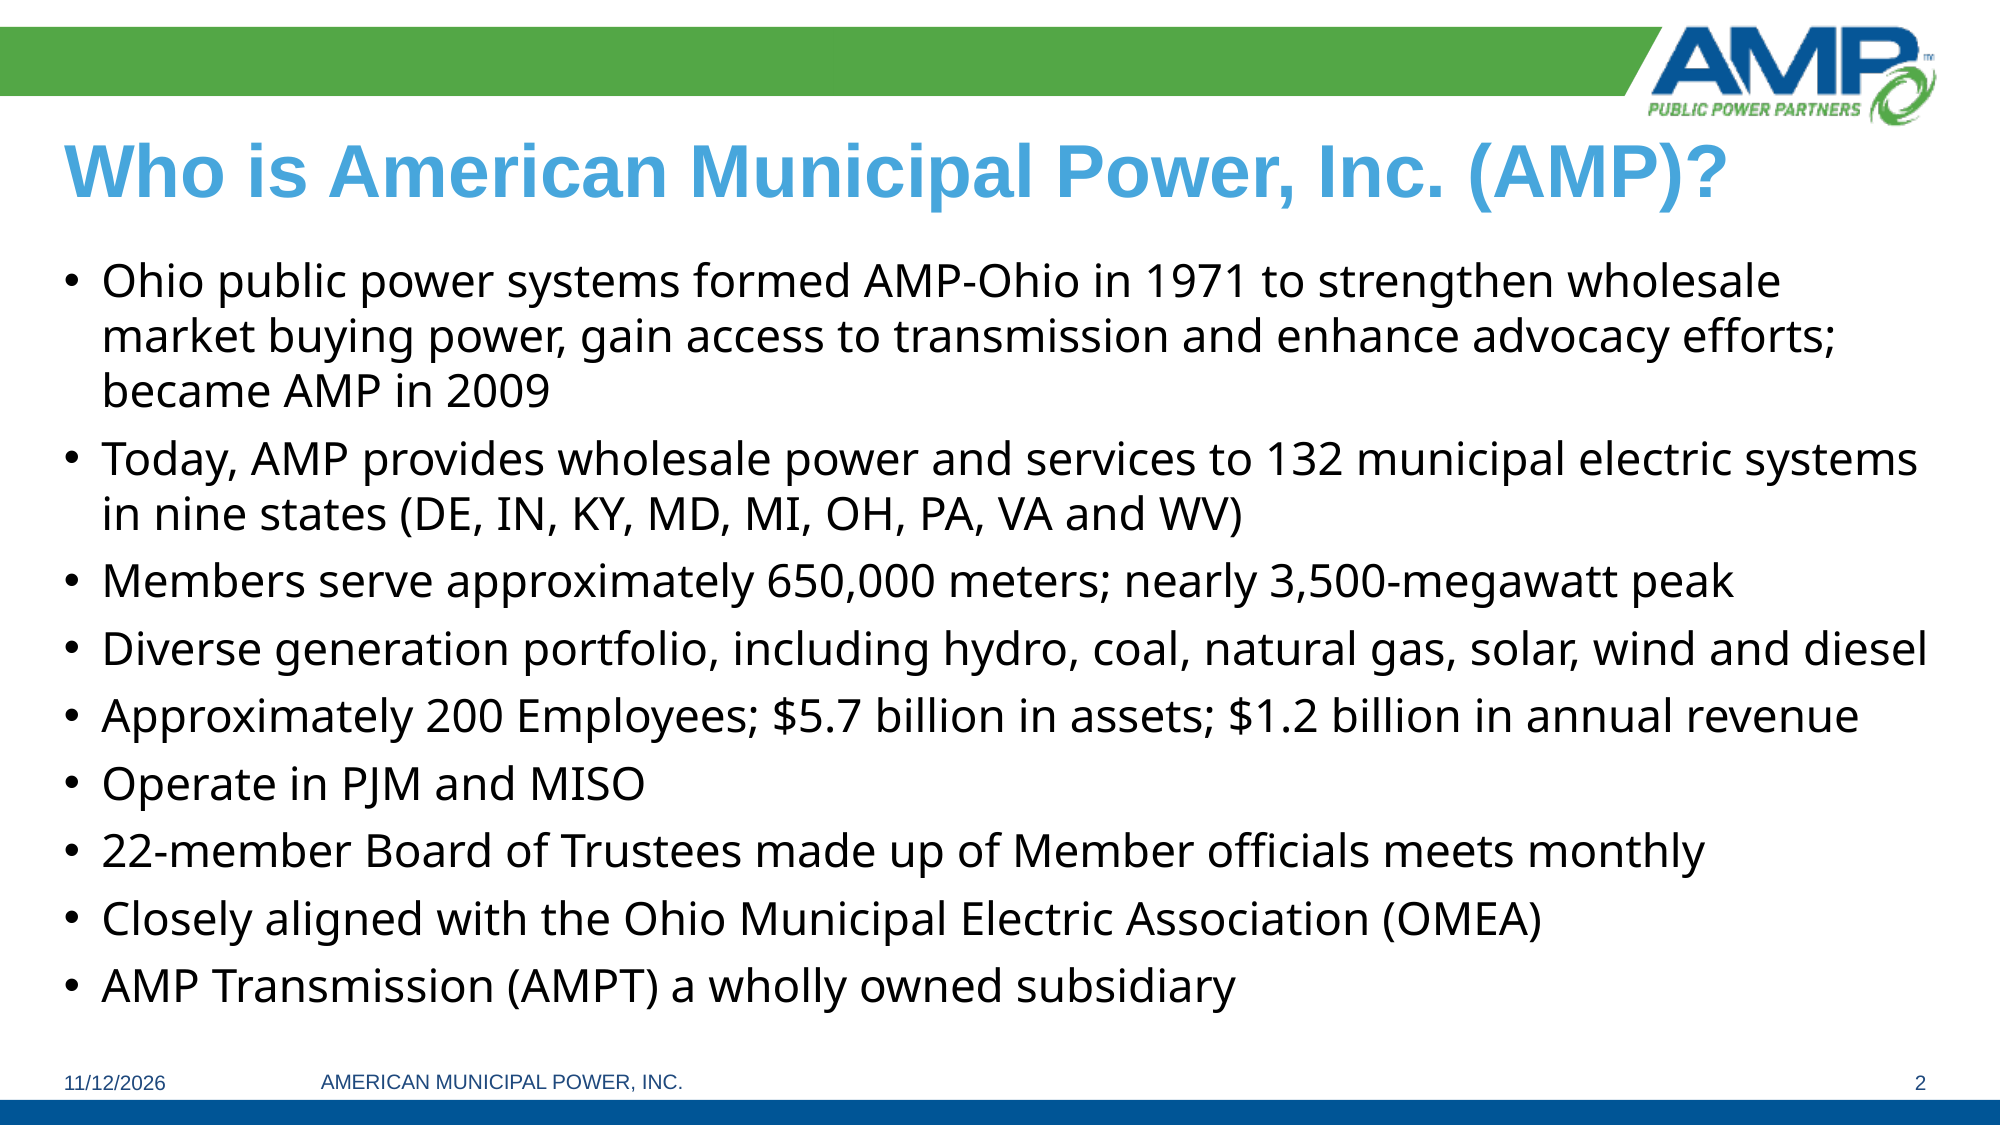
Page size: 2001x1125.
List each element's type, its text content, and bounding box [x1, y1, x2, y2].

footer AMERICAN MUNICIPAL POWER, INC. [305, 1061, 981, 1100]
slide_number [49, 1062, 226, 1100]
title Who is American Municipal Power, Inc. (AMP)? [49, 117, 1941, 229]
list Ohio public power systems formed AMP-Ohio in 1971 to strengthen wholesale market buying power, gain access to transmission and enhance advocacy efforts; became AMP in 2009 Today, AMP provides wholesale power and services to 132 municipal electric systems in nine states (DE, IN, KY, MD, MI, OH, PA, VA and WV) Members serve approximately 650,000 meters; nearly 3,500-megawatt peak Diverse generation portfolio, including hydro, coal, natural gas, solar, wind and diesel Approximately 200 Employees; $5.7 billion in assets; $1.2 billion in annual revenue Operate in PJM and MISO 22-member Board of Trustees made up of Member officials meets monthly Closely aligned with the Ohio Municipal Electric Association (OMEA) AMP Transmission (AMPT) a wholly owned subsidiary [49, 244, 1957, 1009]
picture [0, 15, 1946, 135]
slide_number 2 [1803, 1062, 1941, 1100]
